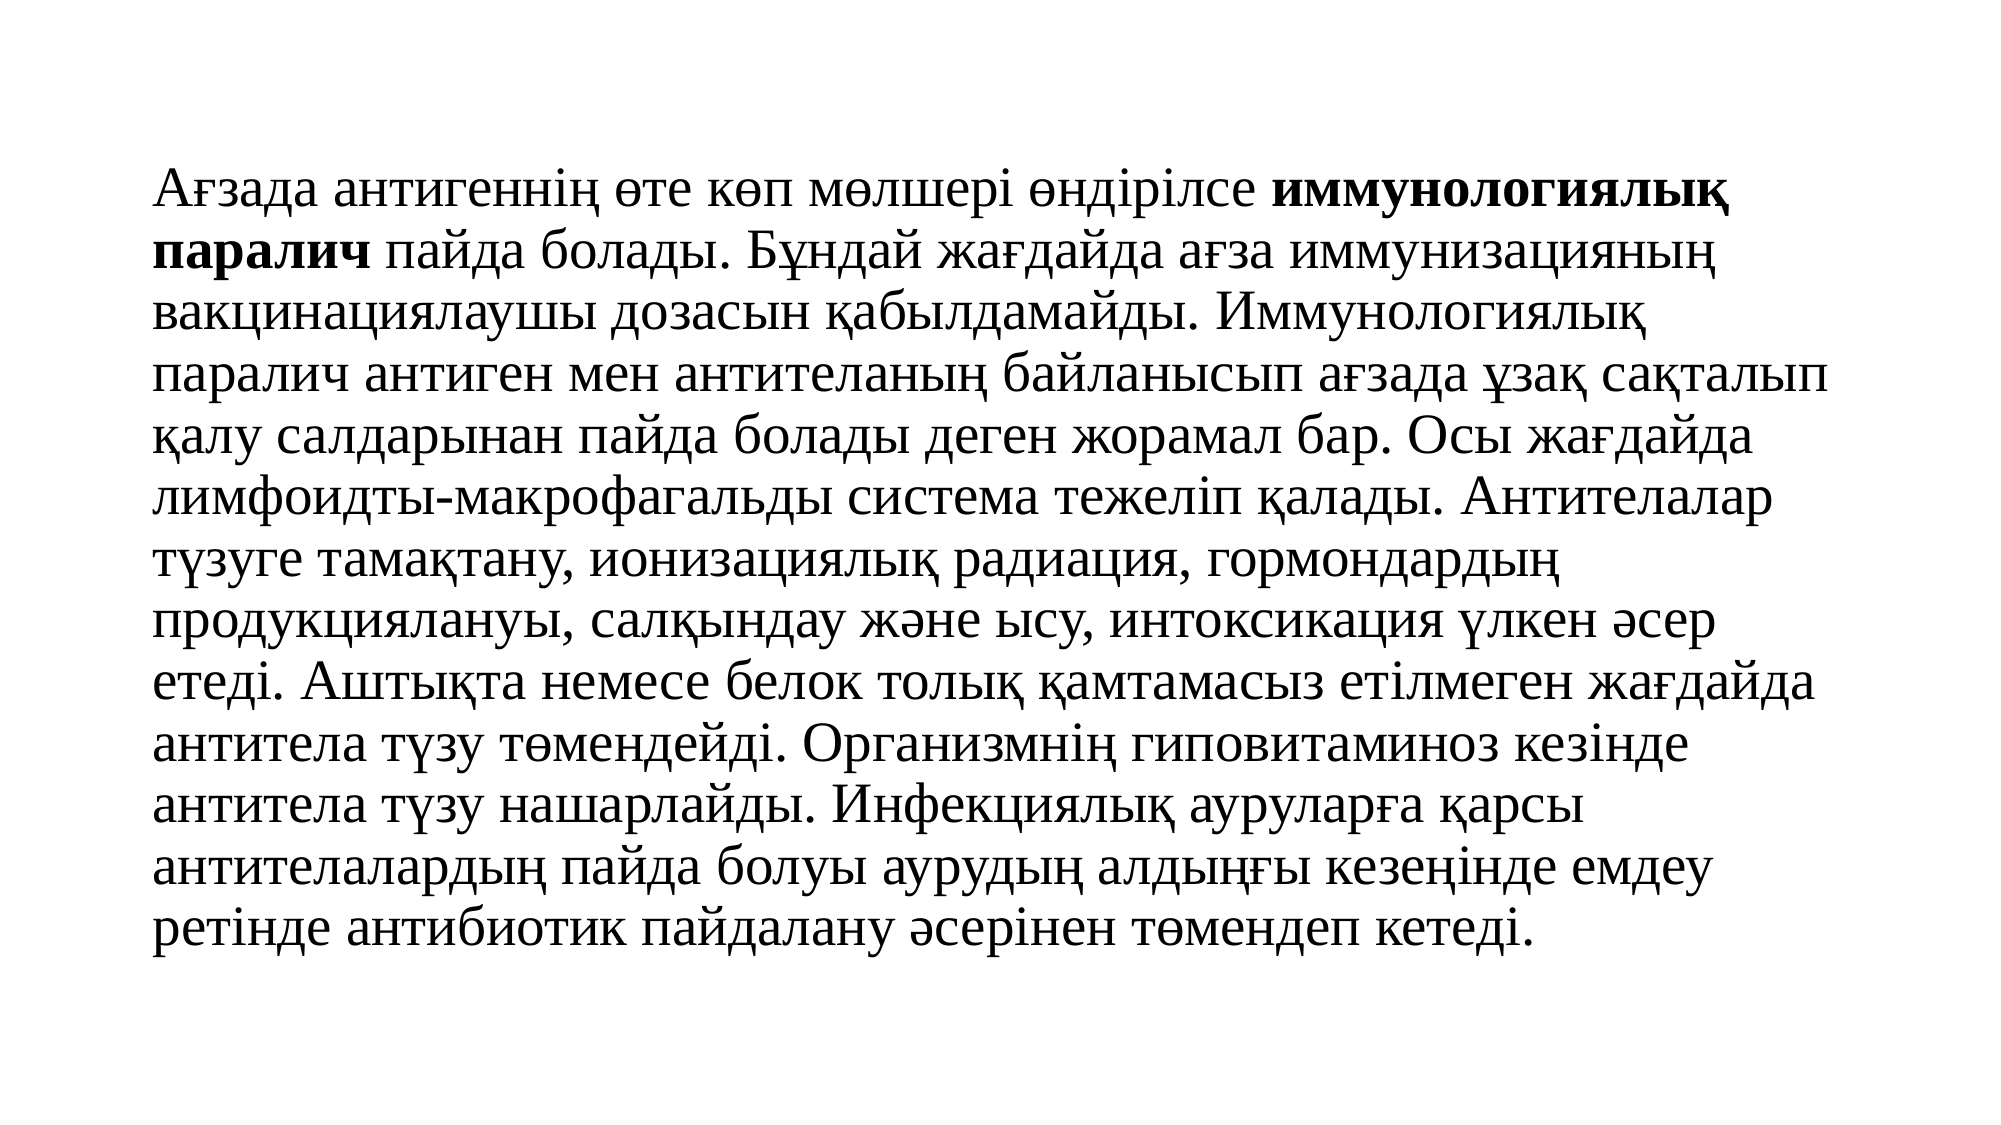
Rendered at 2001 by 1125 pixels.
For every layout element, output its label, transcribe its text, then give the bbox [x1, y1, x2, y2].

list Ағзада антигеннiң өте көп мөлшерi өндiрiлсе иммунологиялық паралич пайда болады. Бұндай жағдайда ағза иммунизацияның вакцинациялаушы дозасын қабылдамайды. Иммунологиялық паралич антиген мен антителаның байланысып ағзада ұзақ сақталып қалу салдарынан пайда болады деген жорамал бар. Осы жағдайда лимфоидты-макрофагальды система тежелiп қалады. Антителалар түзуге тамақтану, ионизациялық радиация, гормондардың продукциялануы, салқындау және ысу, интоксикация үлкен әсер етедi. Аштықта немесе белок толық қамтамасыз етiлмеген жағдайда антитела түзу төмендейдi. Организмнiң гиповитаминоз кезiнде антитела түзу нашарлайды. Инфекциялық ауруларға қарсы антителалардың пайда болуы аурудың алдыңғы кезеңiнде емдеу ретiнде антибиотик пайдалану әсерiнен төмендеп кетедi. [137, 149, 1863, 1014]
